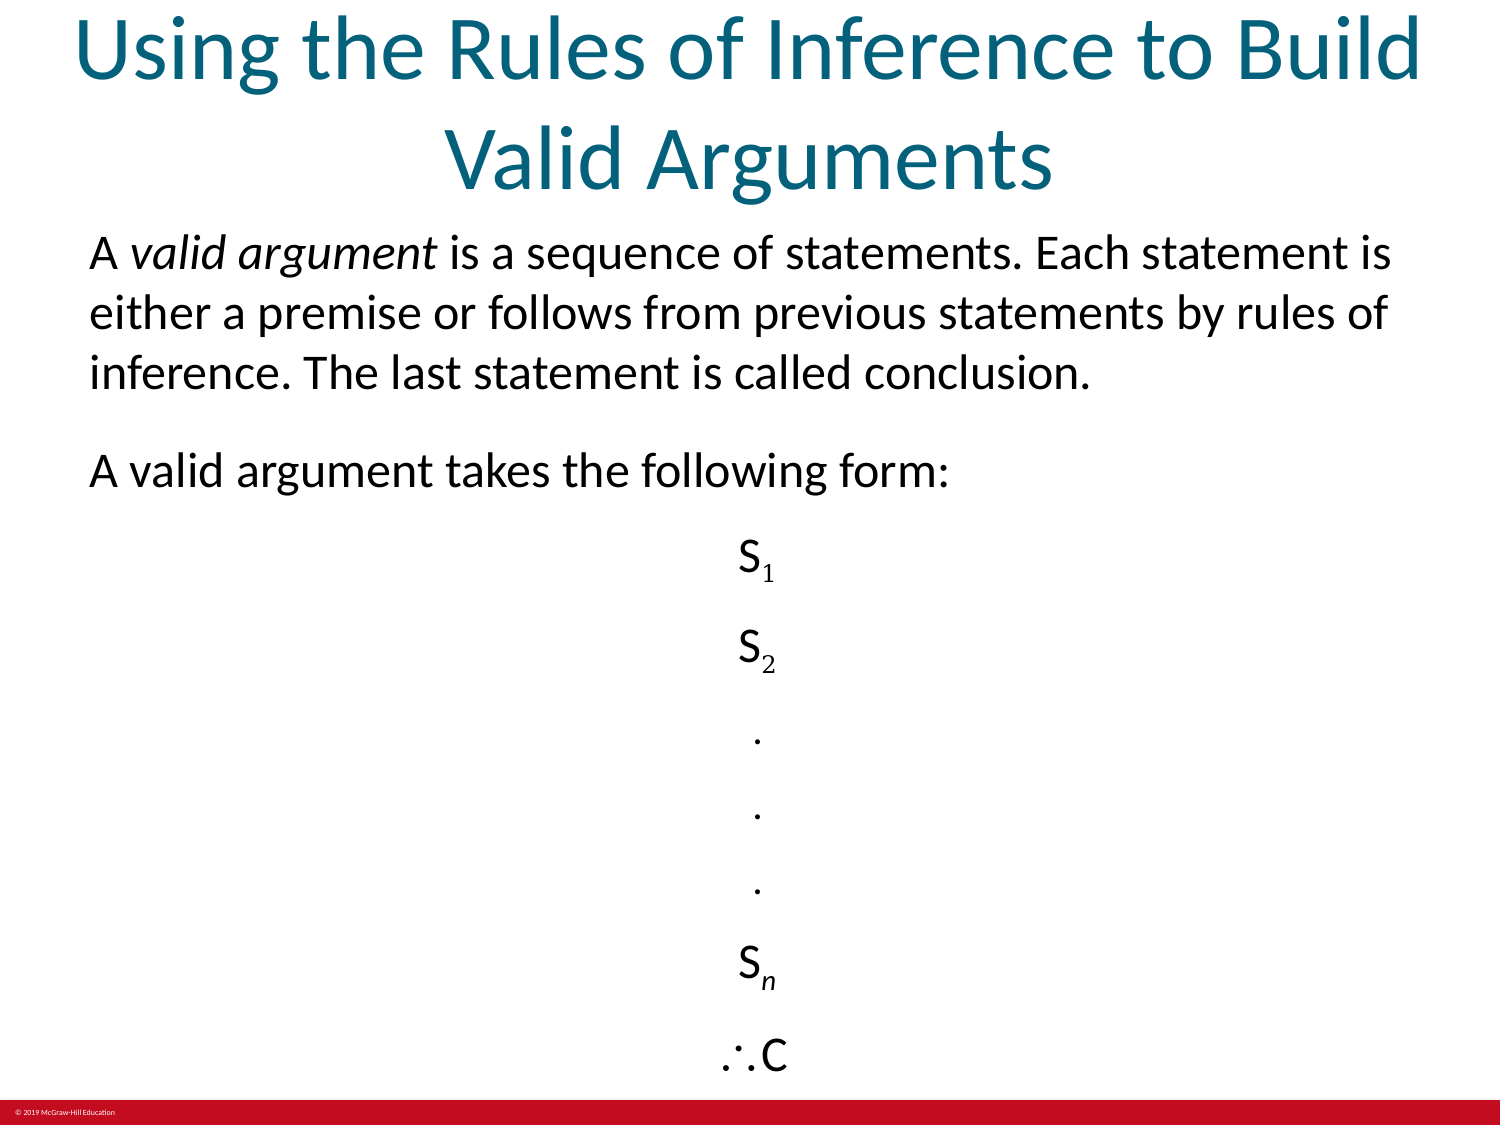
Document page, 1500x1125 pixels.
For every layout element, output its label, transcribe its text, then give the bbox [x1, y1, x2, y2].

list A valid argument is a sequence of statements. Each statement is either a premise or follows from previous statements by rules of inference. The last statement is called conclusion. A valid argument takes the following form: S1 S2 . . . Sn C [75, 212, 1440, 1075]
title Using the Rules of Inference to Build Valid Arguments [0, 0, 1500, 195]
